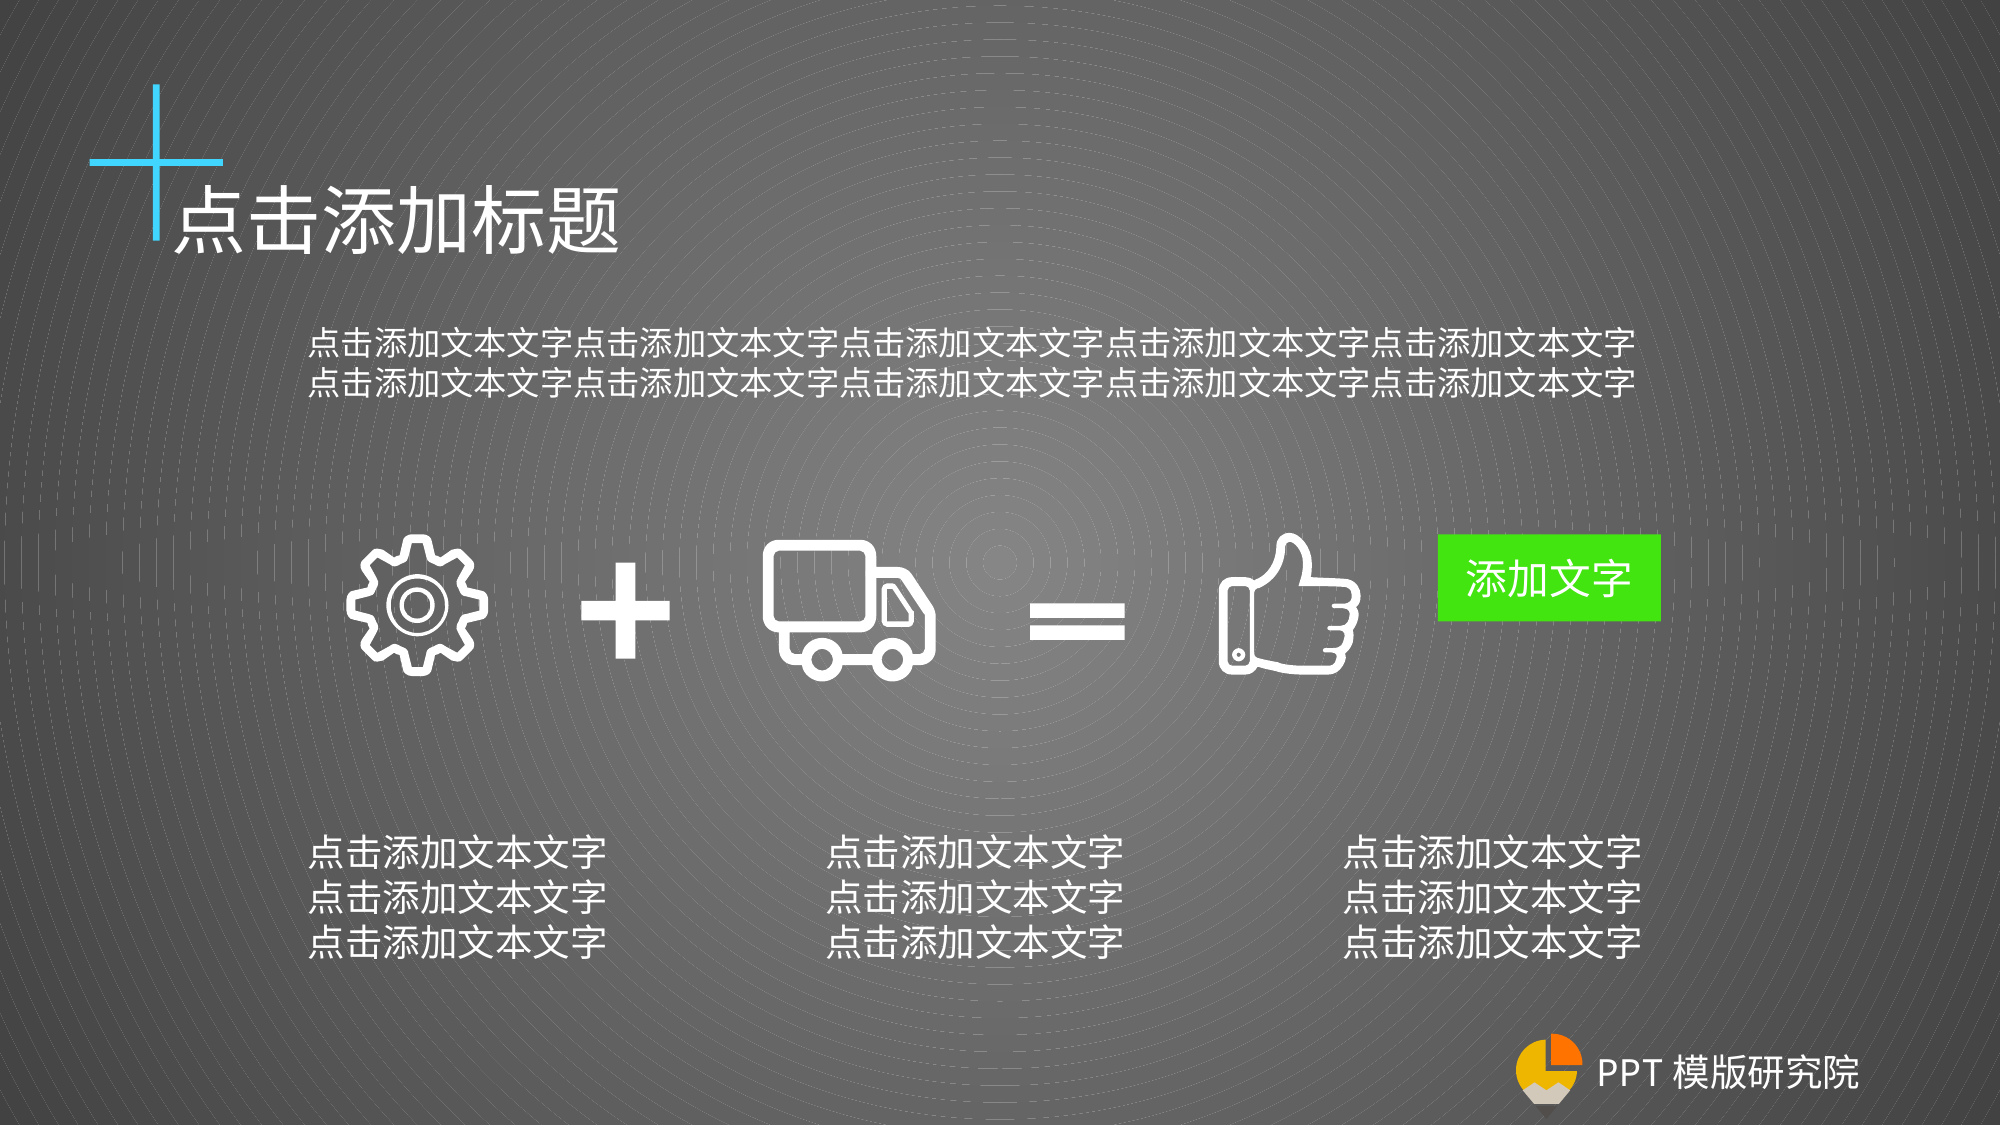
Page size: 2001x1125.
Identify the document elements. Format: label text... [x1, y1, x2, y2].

text_box 点击添加文本文字 点击添加文本文字 点击添加文本文字 [1327, 822, 1658, 972]
text_box [1029, 602, 1126, 619]
text_box 添加文字 [1437, 533, 1662, 623]
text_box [1218, 532, 1361, 675]
text_box 点击添加文本文字点击添加文本文字点击添加文本文字点击添加文本文字点击添加文本文字 点击添加文本文字点击添加文本文字点击添加文本文字点击添加文本文字点击添加文本文字 [292, 314, 1661, 410]
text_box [346, 534, 489, 676]
text_box [1029, 624, 1126, 641]
text_box 点击添加文本文字 点击添加文本文字 点击添加文本文字 [292, 822, 623, 972]
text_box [762, 539, 936, 682]
text_box [580, 562, 671, 660]
text_box 点击添加标题 [156, 166, 636, 272]
text_box 点击添加文本文字 点击添加文本文字 点击添加文本文字 [810, 822, 1141, 972]
